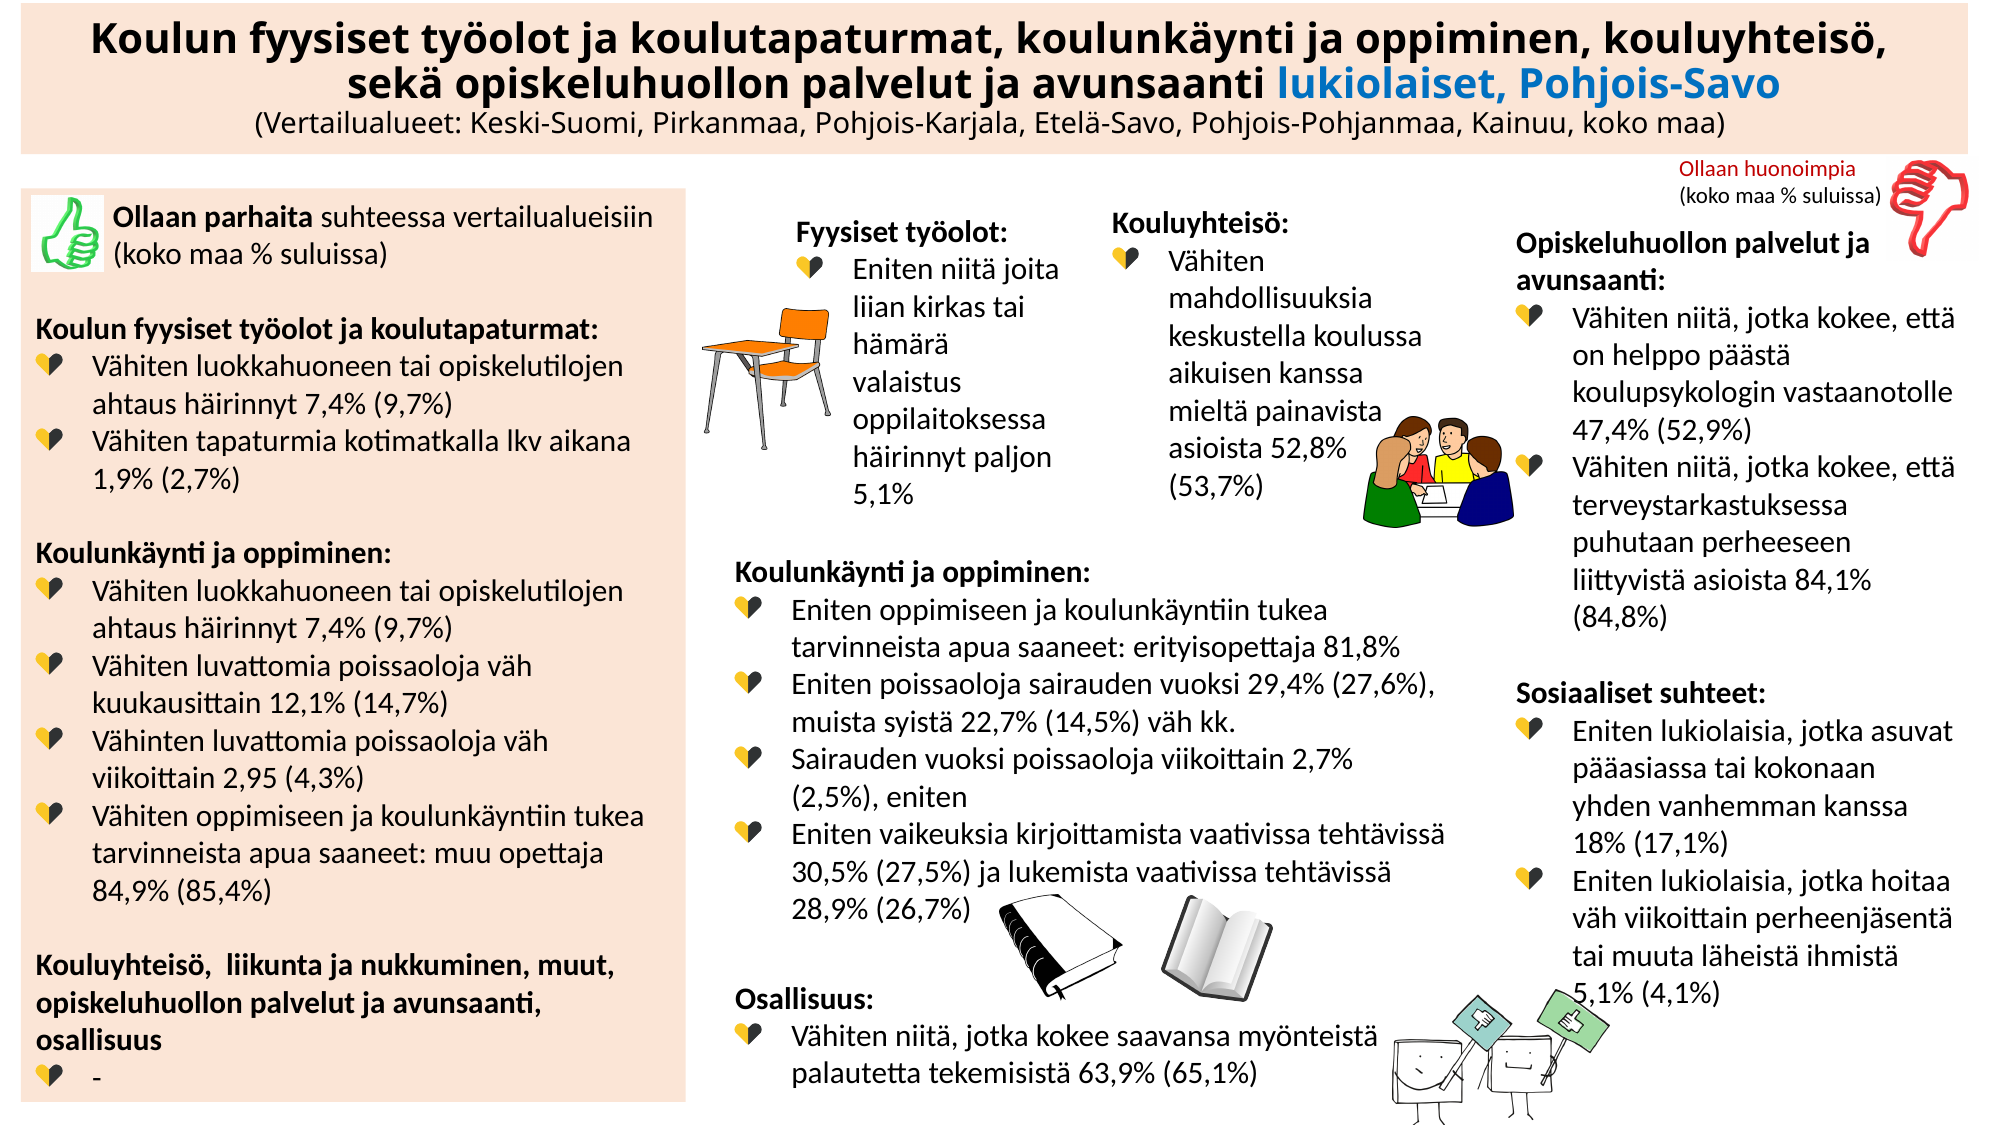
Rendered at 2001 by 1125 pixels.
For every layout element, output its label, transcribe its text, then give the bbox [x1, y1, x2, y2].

picture [999, 894, 1123, 1001]
picture [1363, 416, 1514, 528]
picture [734, 596, 762, 619]
picture [734, 671, 762, 694]
picture [734, 1023, 762, 1045]
picture [702, 308, 831, 450]
text_box Sosiaaliset suhteet: Eniten lukiolaisia, jotka asuvat pääasiassa tai kokonaan yhden vanhemman kanssa 18% (17,1%) Eniten lukiolaisia, jotka hoitaa väh viikoittain perheenjäsentä tai muuta läheistä ihmistä 5,1% (4,1%) [1501, 665, 1973, 1018]
picture [35, 428, 63, 451]
picture [35, 1064, 63, 1087]
text_box Osallisuus: Vähiten niitä, jotka kokee saavansa myönteistä palautetta tekemisistä 63,9% (65,1%) [720, 970, 1463, 1098]
text_box Kouluyhteisö: Vähiten mahdollisuuksia keskustella koulussa aikuisen kanssa mieltä painavista asioista 52,8% (53,7%) [1097, 195, 1451, 510]
text_box Ollaan huonoimpia (koko maa % suluissa) [1664, 146, 1898, 244]
picture [1515, 304, 1543, 327]
picture [35, 802, 63, 825]
text_box Fyysiset työolot: Eniten niitä joita liian kirkas tai hämärä valaistus oppilaitoksessa häirinnyt paljon 5,1% [781, 203, 1076, 518]
picture [734, 746, 762, 769]
picture [1886, 156, 1980, 261]
picture [1515, 454, 1543, 477]
picture [1112, 247, 1139, 270]
picture [35, 652, 63, 675]
text_box Ollaan parhaita suhteessa vertailualueisiin (koko maa % suluissa) Koulun fyysiset työolot ja koulutapaturmat: Vähiten luokkahuoneen tai opiskelutilojen ahtaus häirinnyt 7,4% (9,7%) Vähiten tapaturmia kotimatkalla lkv aikana 1,9% (2,7%) Koulunkäynti ja oppiminen: Vähiten luokkahuoneen tai opiskelutilojen ahtaus häirinnyt 7,4% (9,7%) Vähiten luvattomia poissaoloja väh kuukausittain 12,1% (14,7%) Vähinten luvattomia poissaoloja väh viikoittain 2,95 (4,3%) Vähiten oppimiseen ja koulunkäyntiin tukea tarvinneista apua saaneet: muu opettaja 84,9% (85,4%) Kouluyhteisö, liikunta ja nukkuminen, muut, opiskeluhuollon palvelut ja avunsaanti, osallisuus - [20, 188, 686, 1102]
picture [796, 256, 823, 279]
picture [1392, 989, 1610, 1125]
picture [35, 727, 63, 750]
picture [734, 821, 762, 843]
text_box Opiskeluhuollon palvelut ja avunsaanti: Vähiten niitä, jotka kokee, että on helppo päästä koulupsykologin vastaanotolle 47,4% (52,9%) Vähiten niitä, jotka kokee, että terveystarkastuksessa puhutaan perheeseen liittyvistä asioista 84,1% (84,8%) [1501, 214, 1973, 665]
title Koulun fyysiset työolot ja koulutapaturmat, koulunkäynti ja oppiminen, kouluyhteisö, sekä opiskeluhuollon palvelut ja avunsaanti lukiolaiset, Pohjois-Savo (Vertailualueet: Keski-Suomi, Pirkanmaa, Pohjois-Karjala, Etelä-Savo, Pohjois-Pohjanmaa, Kainuu, koko maa) [20, 3, 1968, 155]
picture [1515, 717, 1543, 740]
picture [35, 353, 63, 376]
text_box Koulunkäynti ja oppiminen: Eniten oppimiseen ja koulunkäyntiin tukea tarvinneista apua saaneet: erityisopettaja 81,8% Eniten poissaoloja sairauden vuoksi 29,4% (27,6%), muista syistä 22,7% (14,5%) väh kk. Sairauden vuoksi poissaoloja viikoittain 2,7% (2,5%), eniten Eniten vaikeuksia kirjoittamista vaativissa tehtävissä 30,5% (27,5%) ja lukemista vaativissa tehtävissä 28,9% (26,7%) [720, 543, 1463, 934]
picture [1161, 895, 1273, 1002]
picture [1515, 867, 1543, 890]
picture [31, 195, 104, 272]
picture [35, 577, 63, 600]
